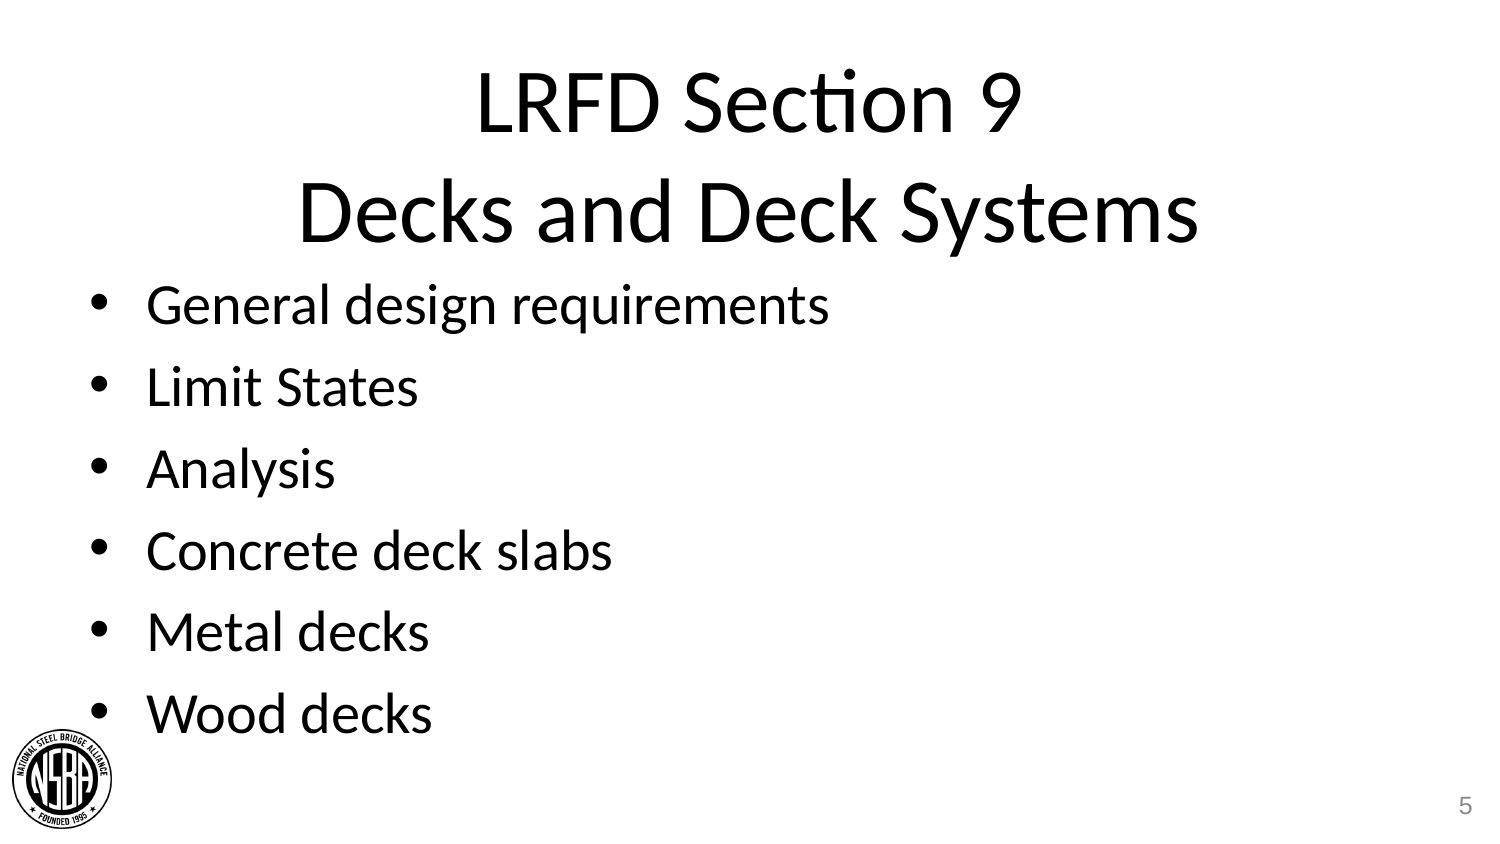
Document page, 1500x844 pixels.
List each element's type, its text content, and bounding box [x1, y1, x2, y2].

list General design requirements Limit States Analysis Concrete deck slabs Metal decks Wood decks [75, 259, 1425, 754]
picture [12, 729, 112, 829]
title LRFD Section 9 Decks and Deck Systems [75, 33, 1425, 175]
slide_number 5 [1137, 782, 1488, 828]
